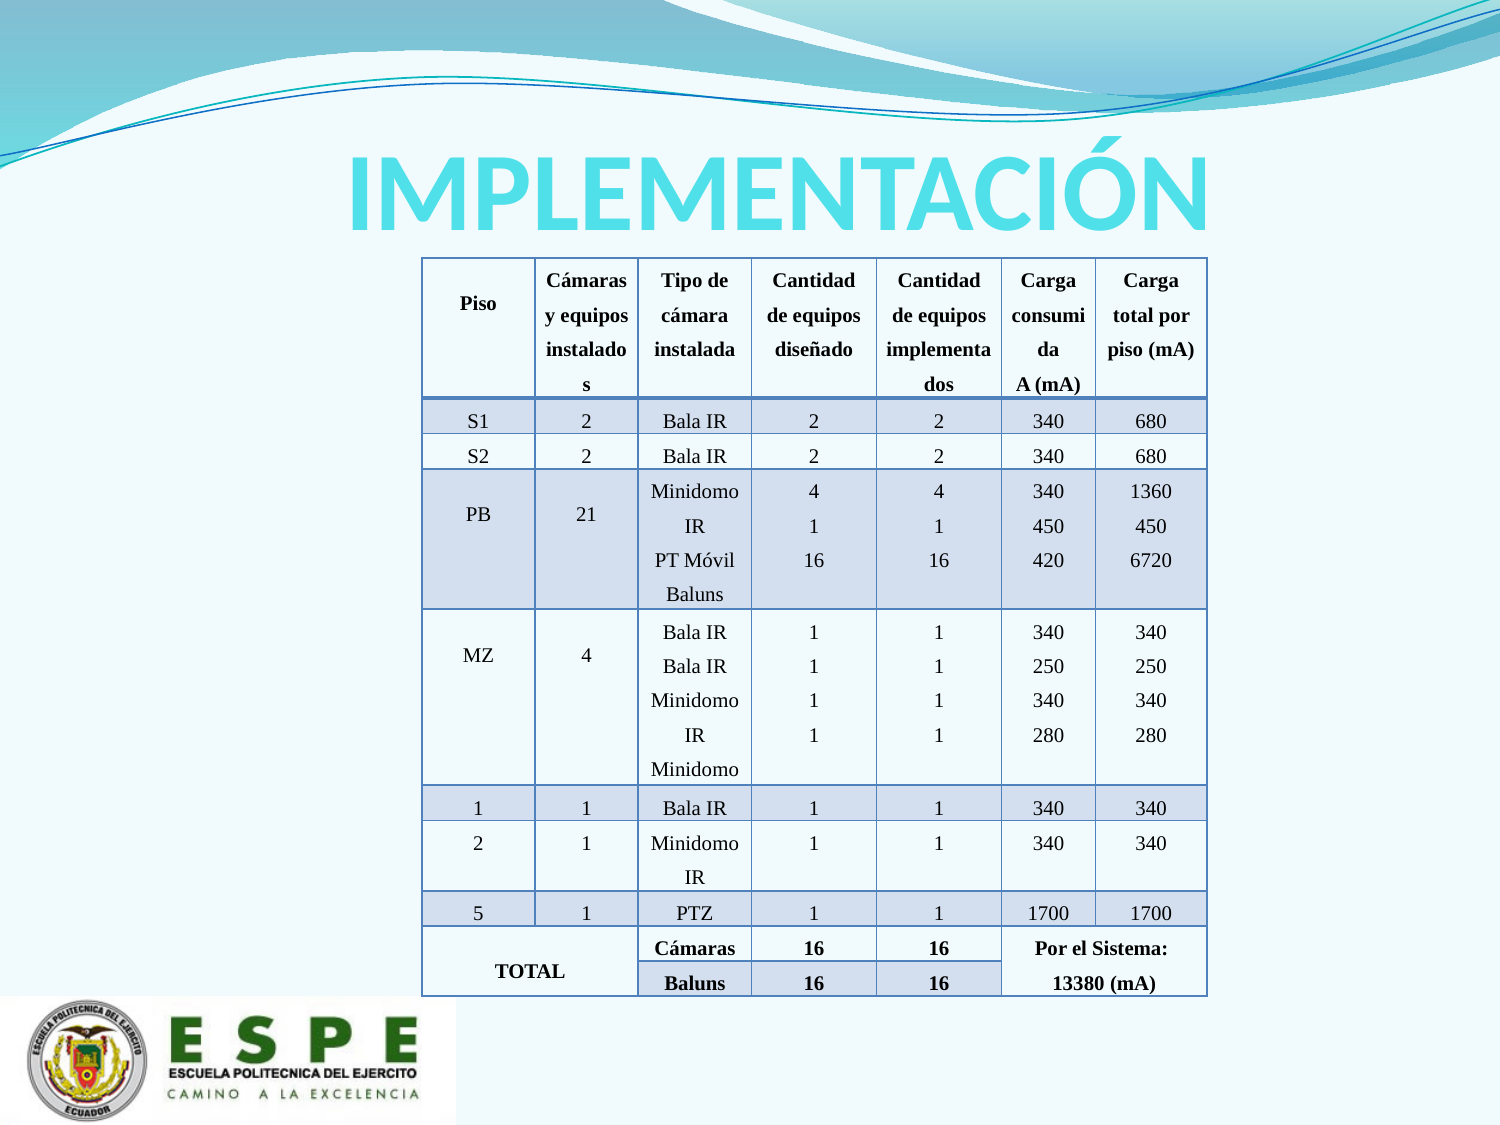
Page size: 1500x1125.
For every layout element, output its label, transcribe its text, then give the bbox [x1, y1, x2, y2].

table_cell 680 [1096, 400, 1206, 433]
table_cell 1 [752, 786, 876, 820]
table_cell 16 [877, 927, 1001, 960]
table_cell 1700 [1002, 892, 1095, 925]
table_cell 2 [536, 434, 637, 468]
table_cell 2 [877, 434, 1001, 468]
table_cell MZ [423, 610, 534, 784]
table_cell 2 [536, 400, 637, 433]
table_cell 1 [877, 786, 1001, 820]
table_cell 1 [423, 786, 534, 820]
table_cell 340 250 340 280 [1096, 610, 1206, 784]
table_cell 2 [877, 400, 1001, 433]
table_cell 4 1 16 [877, 470, 1001, 608]
table_cell 16 [752, 927, 876, 960]
table_cell PTZ [639, 892, 751, 925]
table_cell 16 [752, 962, 876, 995]
table_header Cantidad de equipos diseñado [752, 259, 876, 396]
table_cell 4 1 16 [752, 470, 876, 608]
table_cell TOTAL [423, 927, 637, 995]
table_cell 2 [752, 400, 876, 433]
table_header Carga consumida A (mA) [1002, 259, 1095, 396]
table_cell 340 250 340 280 [1002, 610, 1095, 784]
table_cell 340 [1002, 786, 1095, 820]
table_cell Minidomo IR [639, 821, 751, 890]
table_cell 1 [752, 821, 876, 890]
table_cell S1 [423, 400, 534, 433]
table_header Carga total por piso (mA) [1096, 259, 1206, 396]
table_cell 1 [536, 892, 637, 925]
table_cell S2 [423, 434, 534, 468]
table_cell 340 [1002, 400, 1095, 433]
table_header Cantidad de equipos implementados [877, 259, 1001, 396]
table_cell Bala IR [639, 434, 751, 468]
table_header Piso [423, 259, 534, 396]
table_cell 340 450 420 [1002, 470, 1095, 608]
table_cell 5 [423, 892, 534, 925]
table_cell Por el Sistema: 13380 (mA) [1002, 927, 1206, 995]
table_cell 1 [536, 786, 637, 820]
table_cell 1 [752, 892, 876, 925]
table_cell 4 [536, 610, 637, 784]
table_header Tipo de cámara instalada [639, 259, 751, 396]
table_cell 1 [536, 821, 637, 890]
table_cell 2 [752, 434, 876, 468]
table_cell 340 [1096, 786, 1206, 820]
title IMPLEMENTACIÓN [142, 117, 1418, 253]
table_cell 680 [1096, 434, 1206, 468]
table_cell 1 [877, 821, 1001, 890]
table_cell 1 1 1 1 [752, 610, 876, 784]
table_cell 1 1 1 1 [877, 610, 1001, 784]
table_cell Bala IR [639, 400, 751, 433]
table_header Cámaras y equipos instalados [536, 259, 637, 396]
table_cell 21 [536, 470, 637, 608]
table_cell Minidomo IR PT Móvil Baluns [639, 470, 751, 608]
table_cell 2 [423, 821, 534, 890]
table_cell 16 [877, 962, 1001, 995]
table_cell Baluns [639, 962, 751, 995]
table_cell 1360 450 6720 [1096, 470, 1206, 608]
table_cell 1700 [1096, 892, 1206, 925]
table_cell Bala IR [639, 786, 751, 820]
table_cell Bala IR Bala IR Minidomo IR Minidomo [639, 610, 751, 784]
picture [0, 995, 456, 1125]
table_cell 340 [1002, 434, 1095, 468]
table_cell PB [423, 470, 534, 608]
table_cell 340 [1096, 821, 1206, 890]
table_cell 1 [877, 892, 1001, 925]
table_cell 340 [1002, 821, 1095, 890]
table_cell Cámaras [639, 927, 751, 960]
